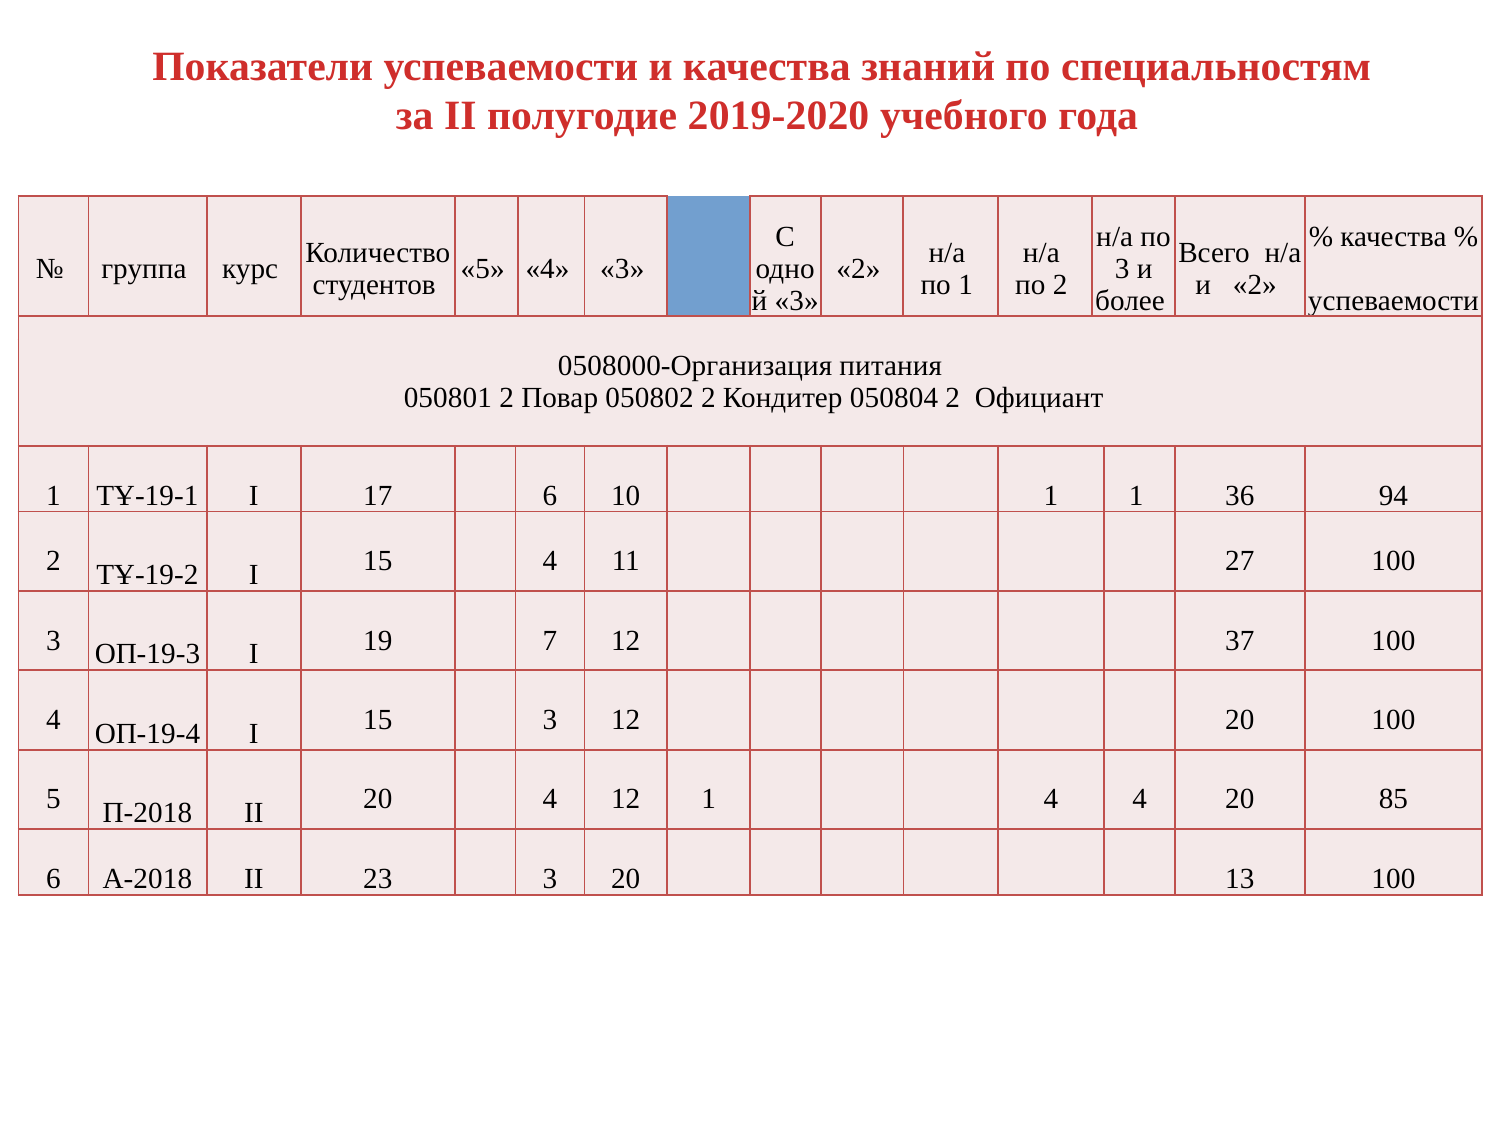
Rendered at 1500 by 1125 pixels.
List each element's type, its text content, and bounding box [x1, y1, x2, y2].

table_cell 100 [1306, 512, 1481, 590]
table_cell [822, 671, 903, 749]
table_cell [999, 830, 1103, 894]
table_cell 3 [516, 671, 584, 749]
table_cell 37 [1176, 592, 1304, 669]
table_cell [822, 447, 903, 511]
table_cell [668, 512, 749, 590]
table_cell 1 [1105, 447, 1174, 511]
table_cell П-2018 [89, 751, 206, 828]
table_header «4» [519, 197, 584, 315]
table_header Количество студентов [302, 197, 454, 315]
table_cell [822, 512, 903, 590]
table_cell 6 [19, 830, 88, 894]
table_cell 20 [1176, 671, 1304, 749]
table_cell [904, 671, 997, 749]
table_cell [668, 592, 749, 669]
table_cell 20 [585, 830, 666, 894]
table_cell 12 [585, 751, 666, 828]
table_cell 2 [19, 512, 88, 590]
table_cell 94 [1306, 447, 1481, 511]
table_cell [904, 592, 997, 669]
table_cell 10 [585, 447, 666, 511]
table_cell 4 [19, 671, 88, 749]
table_header н/а по 3 и более [1093, 197, 1174, 315]
table_cell 15 [302, 512, 454, 590]
table_cell 1 [668, 751, 749, 828]
table_cell [822, 830, 903, 894]
table_cell [1105, 671, 1174, 749]
table_cell [668, 830, 749, 894]
table_cell [456, 447, 515, 511]
table_header н/а по 1 [904, 197, 997, 315]
table_header н/а по 2 [999, 197, 1091, 315]
table_cell А-2018 [89, 830, 206, 894]
text_box Показатели успеваемости и качества знаний по специальностям за II полугодие 2019-2020 учебного года [53, 30, 1471, 146]
table_cell [999, 671, 1103, 749]
table_header курс [208, 197, 300, 315]
table_cell 12 [585, 671, 666, 749]
table_cell I [208, 592, 300, 669]
table_cell 36 [1176, 447, 1304, 511]
table_cell 27 [1176, 512, 1304, 590]
table_cell [1105, 830, 1174, 894]
table_cell 5 [19, 751, 88, 828]
table_cell 11 [585, 512, 666, 590]
table_cell [1105, 512, 1174, 590]
table_cell II [208, 751, 300, 828]
table_cell [904, 512, 997, 590]
table_cell 4 [516, 512, 584, 590]
table_cell ОП-19-3 [89, 592, 206, 669]
table_cell [904, 447, 997, 511]
table_cell 6 [516, 447, 584, 511]
table_cell [456, 512, 515, 590]
table_header № [19, 197, 88, 315]
table_cell I [208, 671, 300, 749]
table_cell [456, 592, 515, 669]
table_cell [456, 671, 515, 749]
table_cell ТҰ-19-1 [89, 447, 206, 511]
table_cell [456, 751, 515, 828]
table_cell [751, 671, 820, 749]
table_cell [751, 751, 820, 828]
table_cell [751, 512, 820, 590]
table_cell 20 [1176, 751, 1304, 828]
table_header С одной «3» [751, 197, 820, 315]
table_cell 17 [302, 447, 454, 511]
table_cell 15 [302, 671, 454, 749]
table_cell 3 [516, 830, 584, 894]
table_cell [904, 751, 997, 828]
table_cell 3 [19, 592, 88, 669]
table_cell [456, 830, 515, 894]
table_cell [822, 592, 903, 669]
table_cell 4 [1105, 751, 1174, 828]
table_cell 85 [1306, 751, 1481, 828]
table_cell 100 [1306, 592, 1481, 669]
table_cell [999, 512, 1103, 590]
table_cell I [208, 512, 300, 590]
table_header «5» [456, 197, 517, 315]
table_cell 19 [302, 592, 454, 669]
table_cell 4 [999, 751, 1103, 828]
table_cell [822, 751, 903, 828]
table_cell 23 [302, 830, 454, 894]
table_cell 7 [516, 592, 584, 669]
table_cell 13 [1176, 830, 1304, 894]
table_header группа [89, 197, 206, 315]
table_cell [668, 447, 749, 511]
table_cell 100 [1306, 671, 1481, 749]
table_cell [751, 830, 820, 894]
table_header 0508000-Организация питания 050801 2 Повар 050802 2 Кондитер 050804 2 Официант [19, 317, 1481, 445]
table_cell [904, 830, 997, 894]
table_cell [751, 447, 820, 511]
table_cell 4 [516, 751, 584, 828]
table_cell [999, 592, 1103, 669]
table_header «2» [822, 197, 902, 315]
table_cell [668, 671, 749, 749]
table_cell ТҰ-19-2 [89, 512, 206, 590]
table_cell 1 [999, 447, 1103, 511]
table_header «3» [585, 197, 666, 315]
table_cell [1105, 592, 1174, 669]
table_cell ОП-19-4 [89, 671, 206, 749]
table_header % успеваемости [1306, 197, 1481, 315]
table_cell II [208, 830, 300, 894]
table_cell 20 [302, 751, 454, 828]
table_header Всего н/а и «2» [1176, 197, 1304, 315]
table_cell [751, 592, 820, 669]
table_cell 12 [585, 592, 666, 669]
table_cell 1 [19, 447, 88, 511]
table_cell I [208, 447, 300, 511]
table_cell 100 [1306, 830, 1481, 894]
